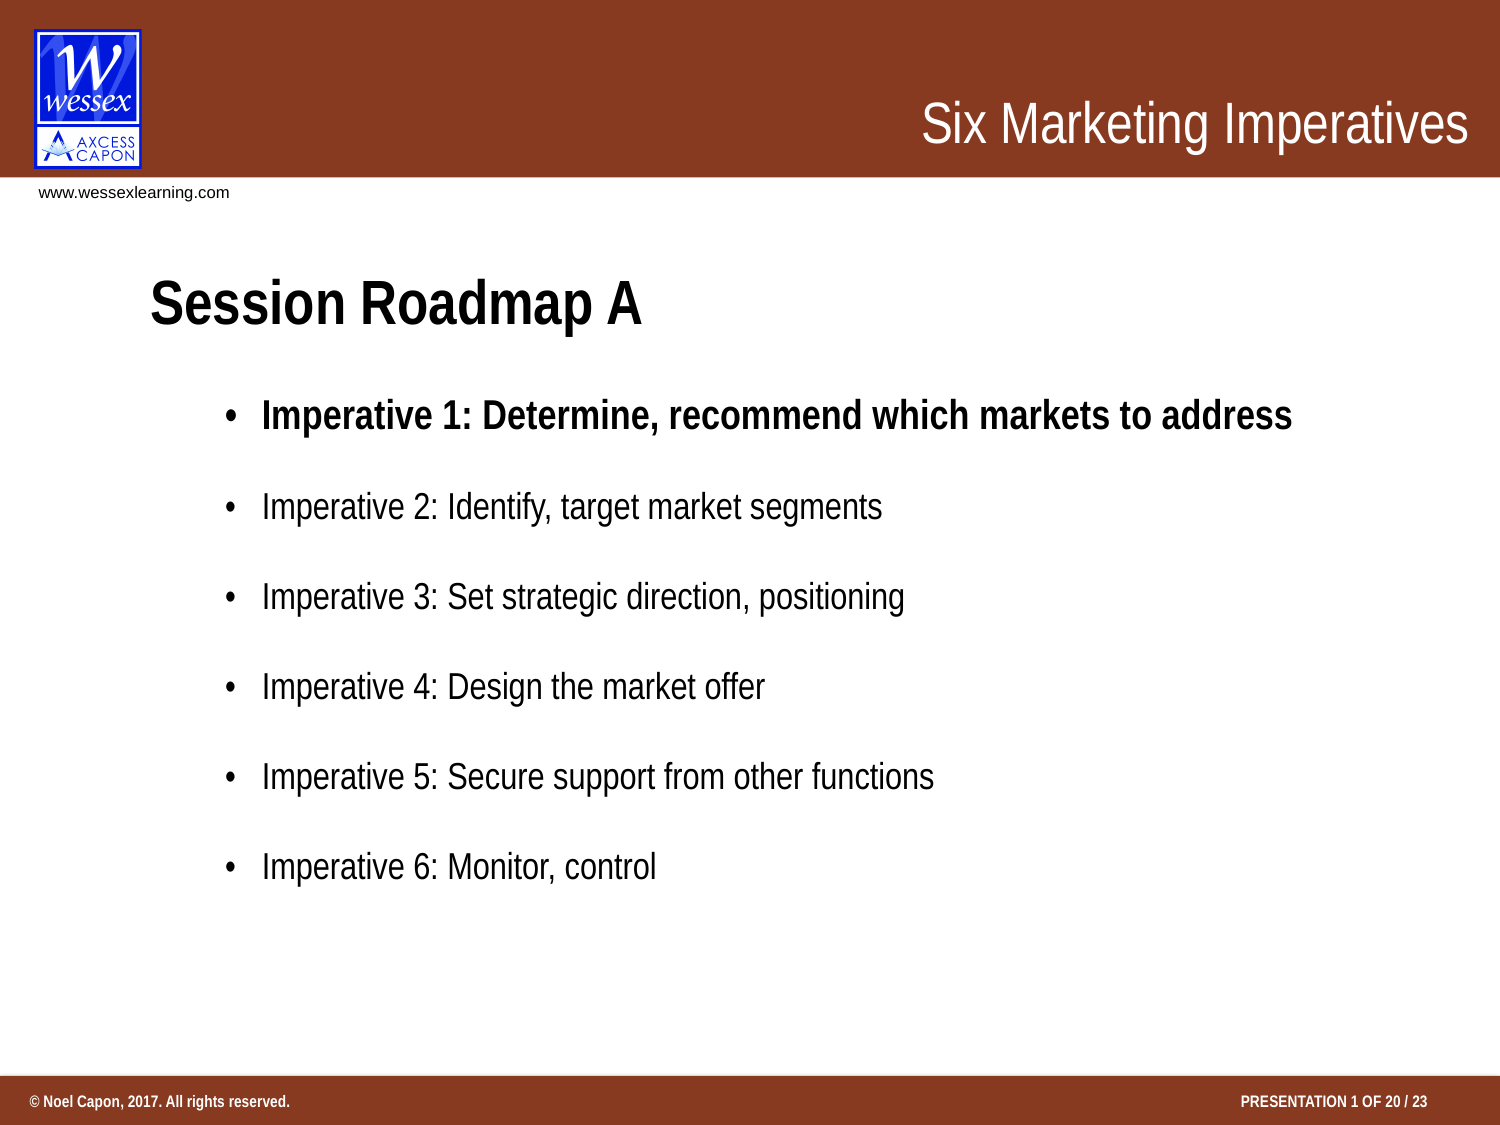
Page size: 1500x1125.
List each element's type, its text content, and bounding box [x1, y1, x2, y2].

text_box Session Roadmap A • Imperative 1: Determine, recommend which markets to address • Imperative 2: Identify, target market segments • Imperative 3: Set strategic direction, positioning • Imperative 4: Design the market offer • Imperative 5: Secure support from other functions • Imperative 6: Monitor, control [150, 262, 1415, 888]
text_box Six Marketing Imperatives [0, 0, 1500, 178]
text_box www.wessexlearning.com [38, 182, 231, 203]
picture [34, 28, 142, 169]
